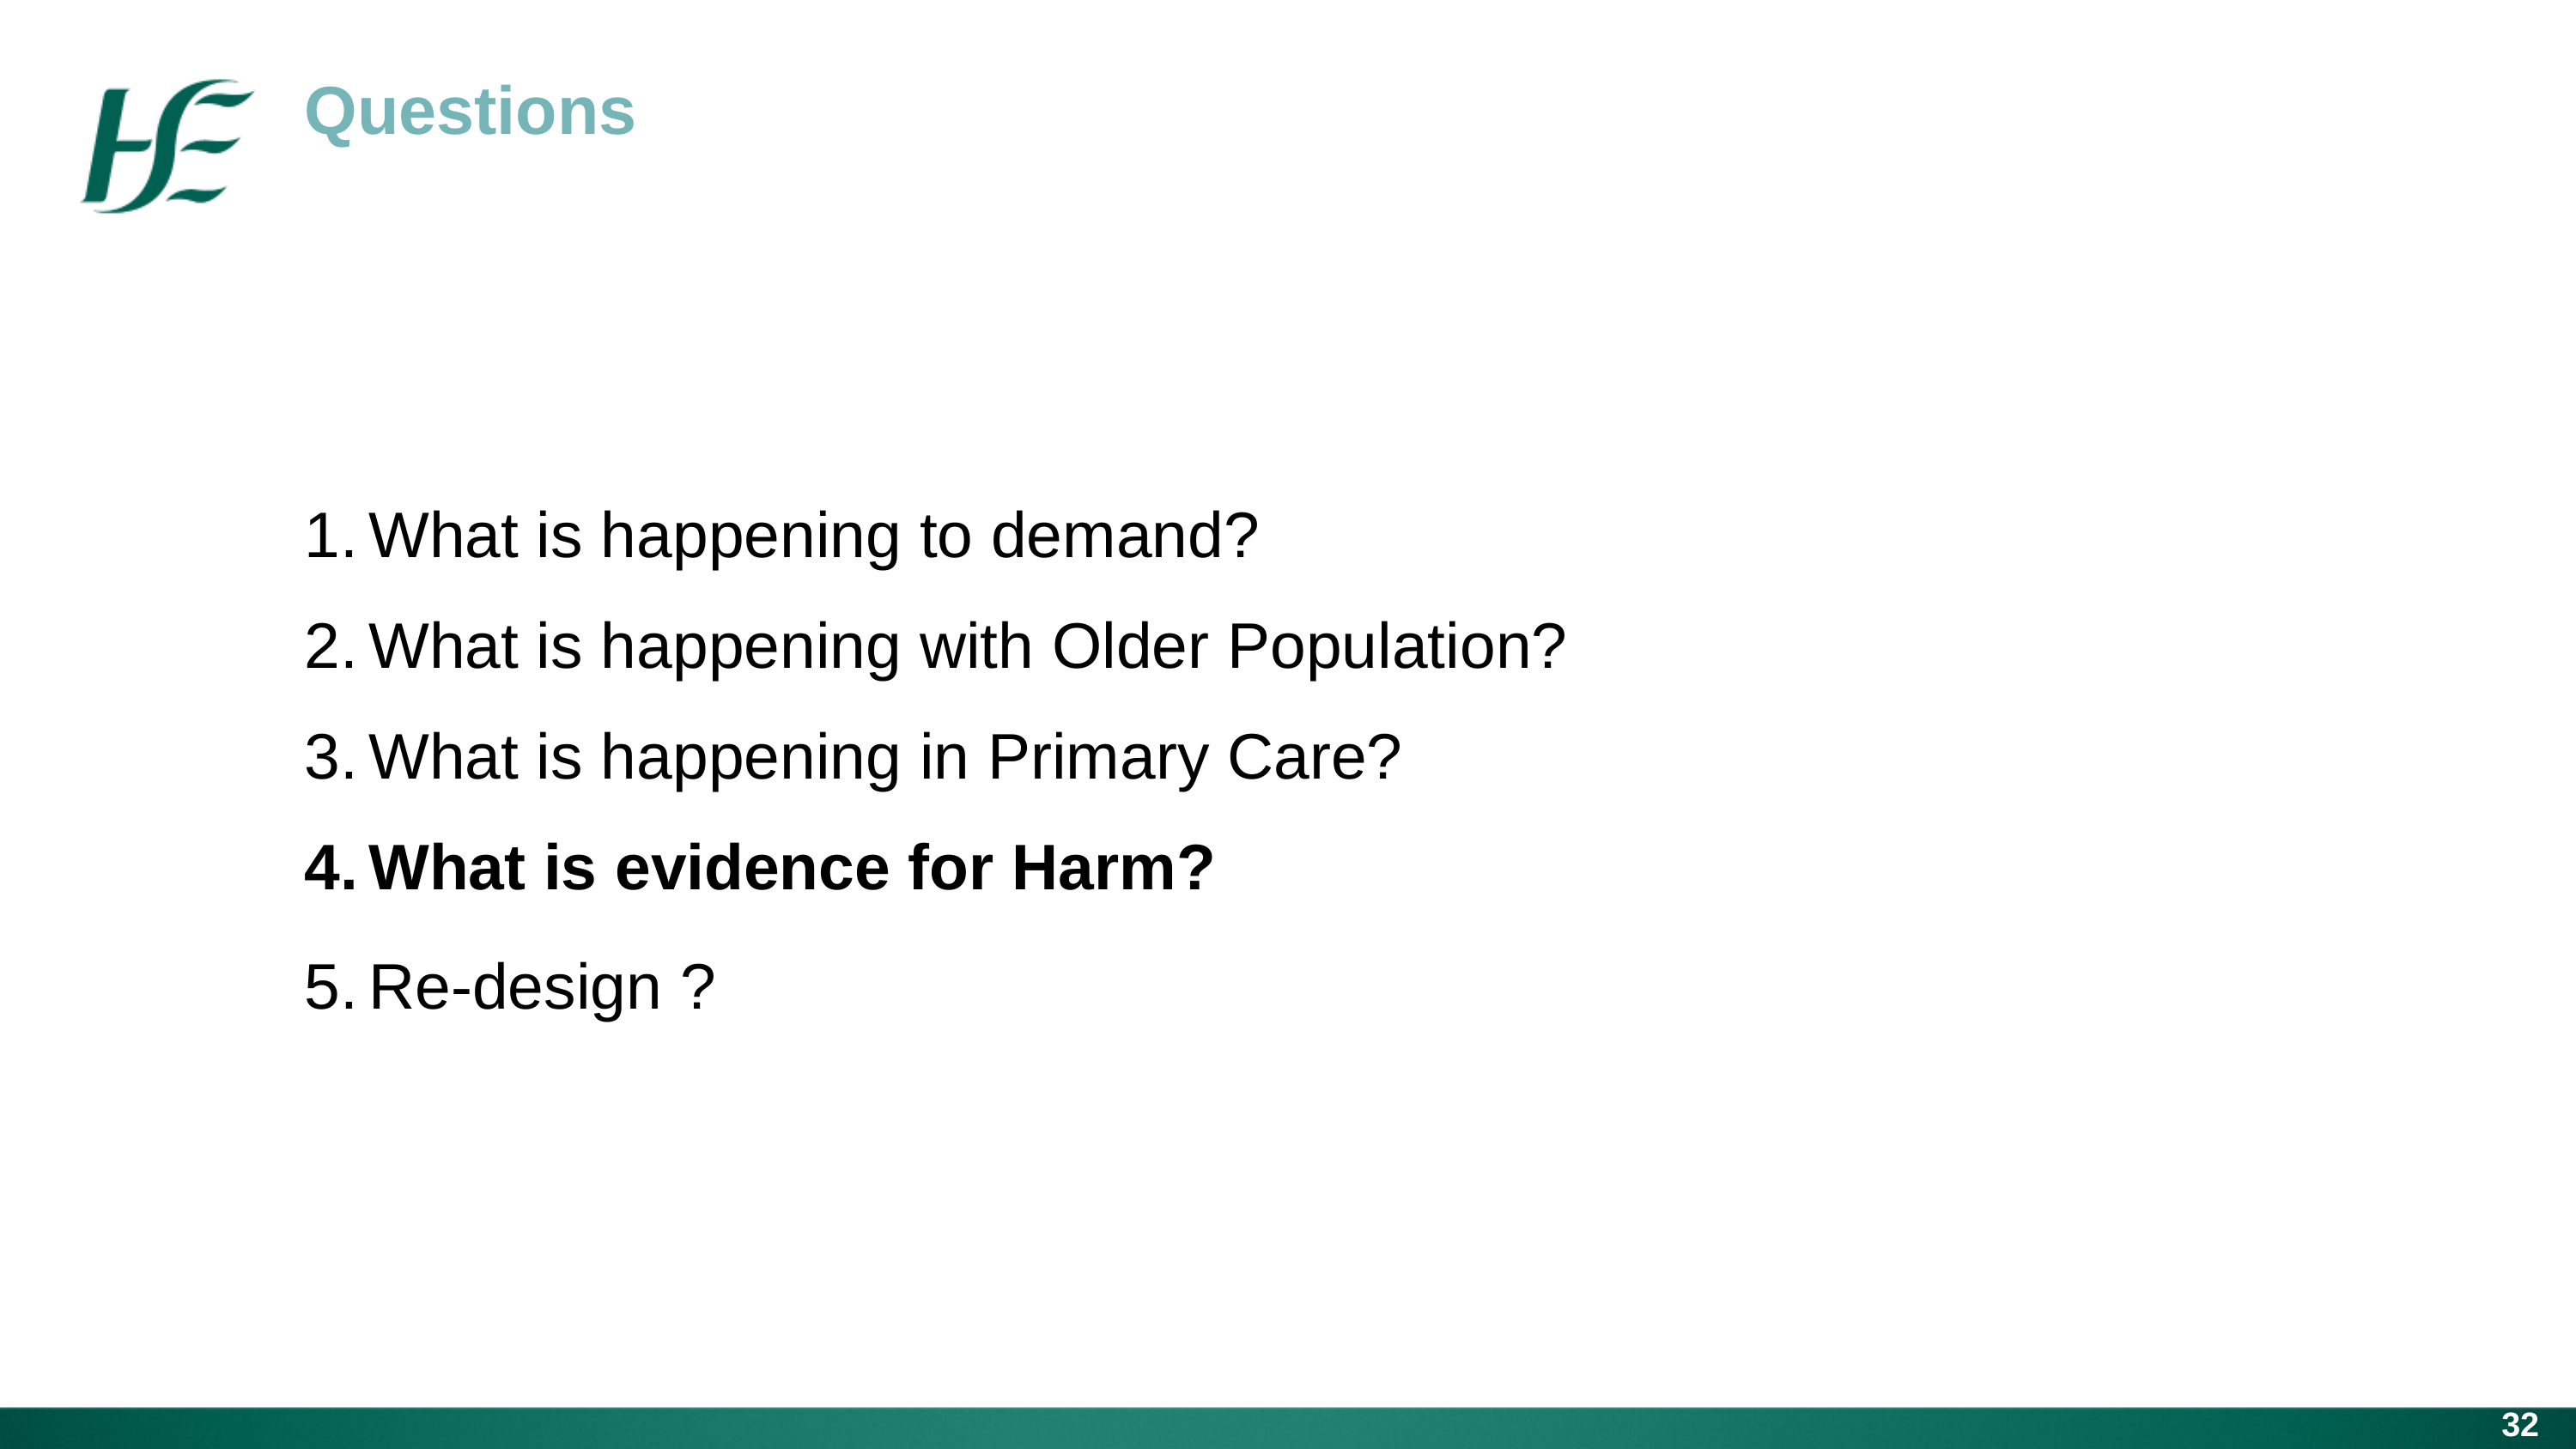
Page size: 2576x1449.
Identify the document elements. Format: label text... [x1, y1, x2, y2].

text_box 32 [2475, 1389, 2553, 1433]
list Questions [304, 76, 1218, 306]
list What is happening to demand? What is happening with Older Population? What is happening in Primary Care? What is evidence for Harm? Re-design ? [304, 344, 2283, 1155]
picture [0, 0, 2576, 1449]
